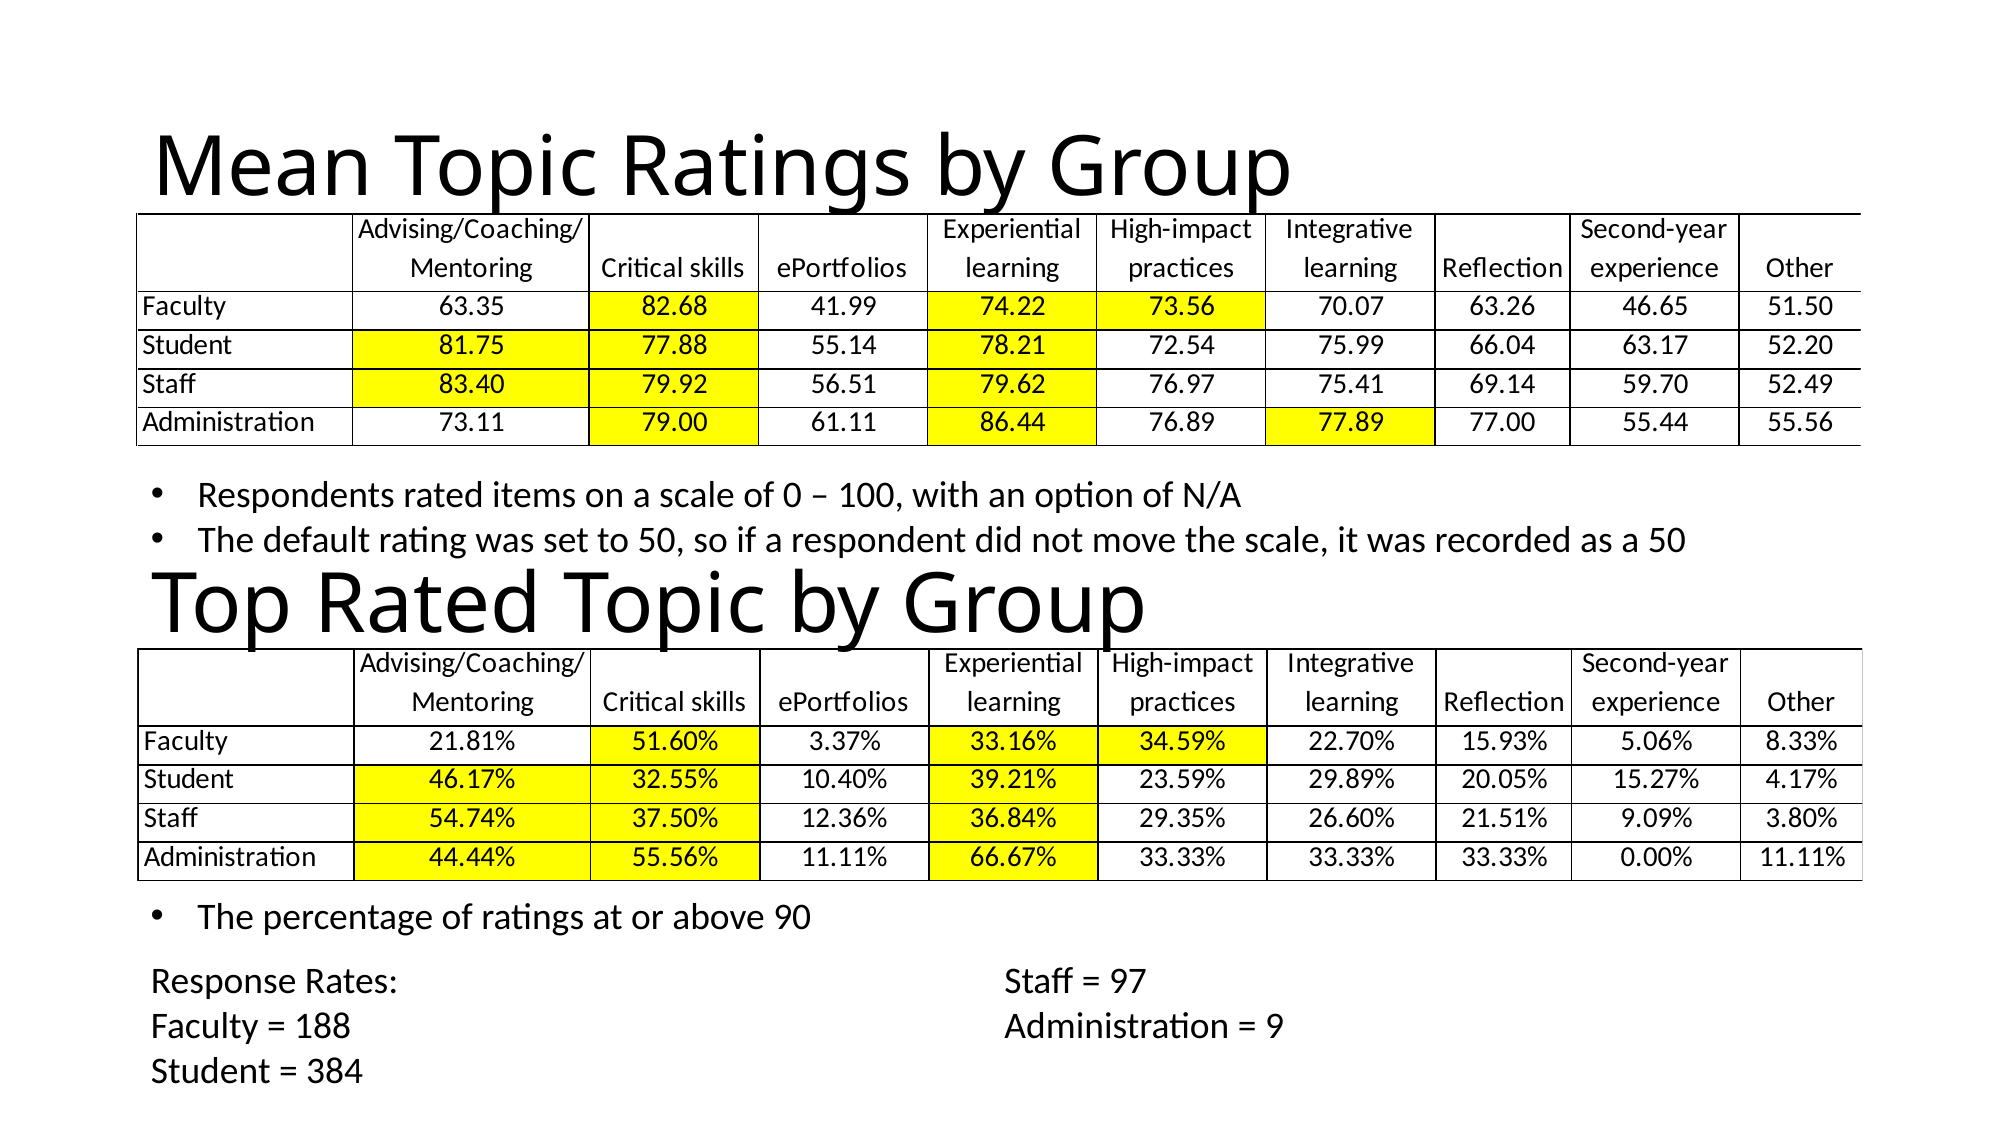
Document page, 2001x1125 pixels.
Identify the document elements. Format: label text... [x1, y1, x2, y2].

title Mean Topic Ratings by Group [137, 59, 1863, 213]
text_box Respondents rated items on a scale of 0 – 100, with an option of N/A The default rating was set to 50, so if a respondent did not move the scale, it was recorded as a 50 [136, 462, 1862, 568]
picture [137, 647, 1864, 882]
text_box The percentage of ratings at or above 90 [135, 884, 1861, 945]
text_box Response Rates: Faculty = 188 Student = 384 Staff = 97 Administration = 9 [136, 948, 1873, 1125]
text_box Top Rated Topic by Group [135, 496, 1861, 715]
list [135, 213, 1863, 448]
